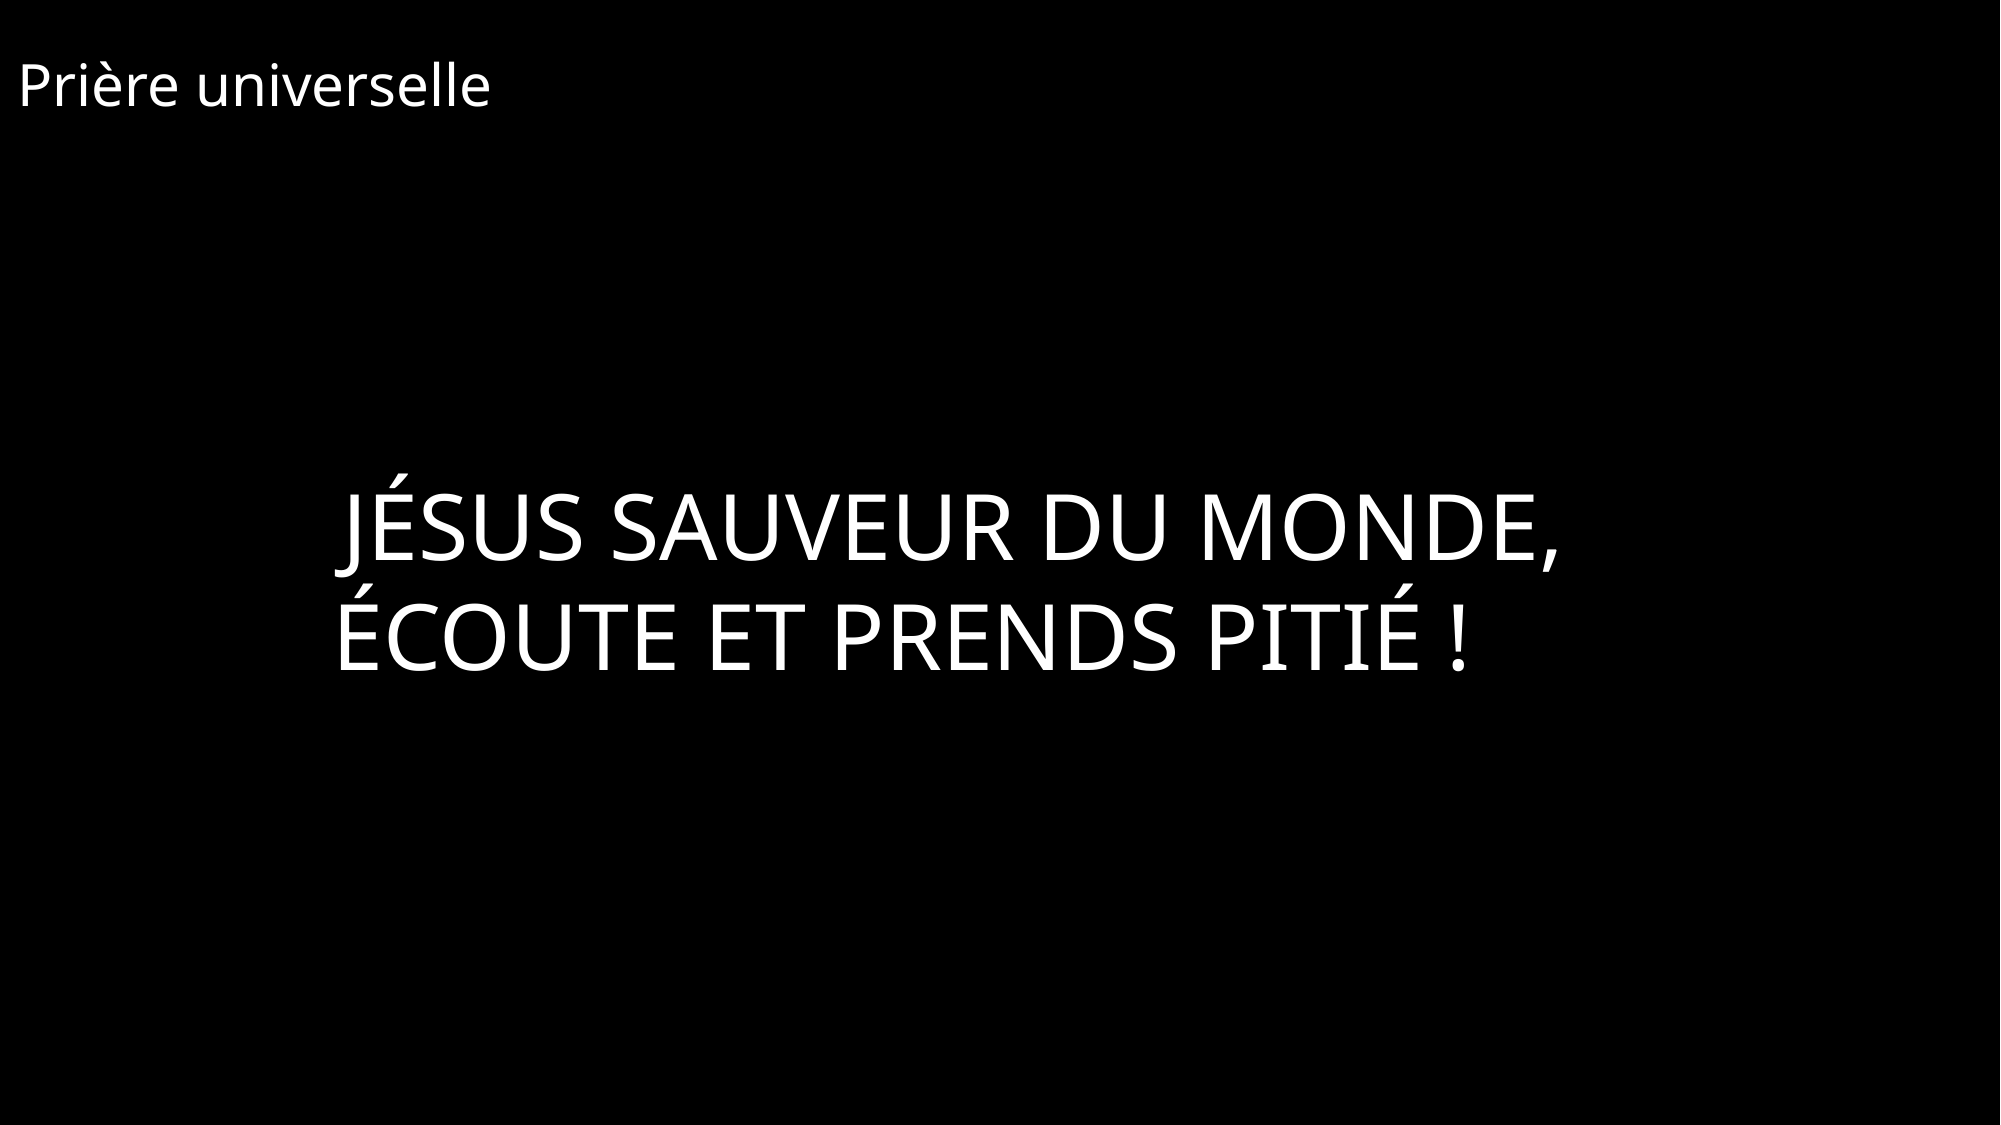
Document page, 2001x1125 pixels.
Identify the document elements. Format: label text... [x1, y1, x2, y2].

text_box Prière universelle [2, 40, 523, 126]
text_box Jésus sauveur du monde, écoute et prends pitié ! [318, 461, 2000, 697]
